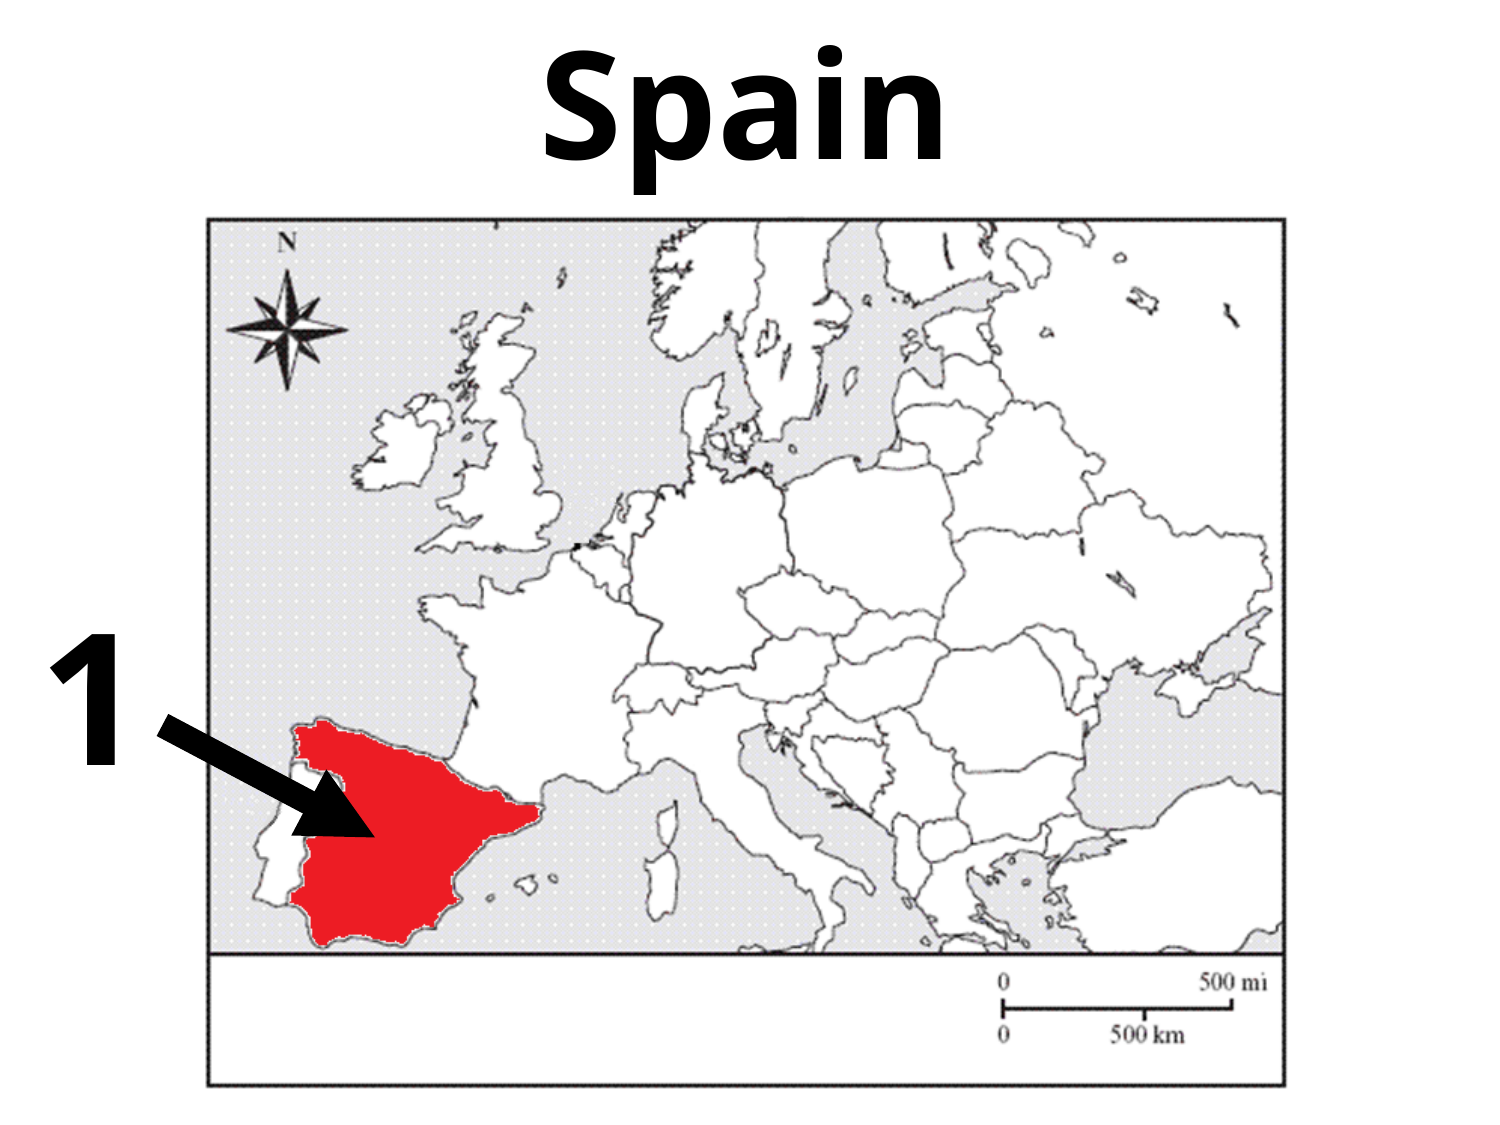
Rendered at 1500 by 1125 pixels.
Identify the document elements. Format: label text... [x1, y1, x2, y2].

title Spain [108, 24, 1384, 175]
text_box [162, 724, 376, 838]
picture [201, 212, 1294, 1093]
text_box 1 [17, 574, 168, 810]
